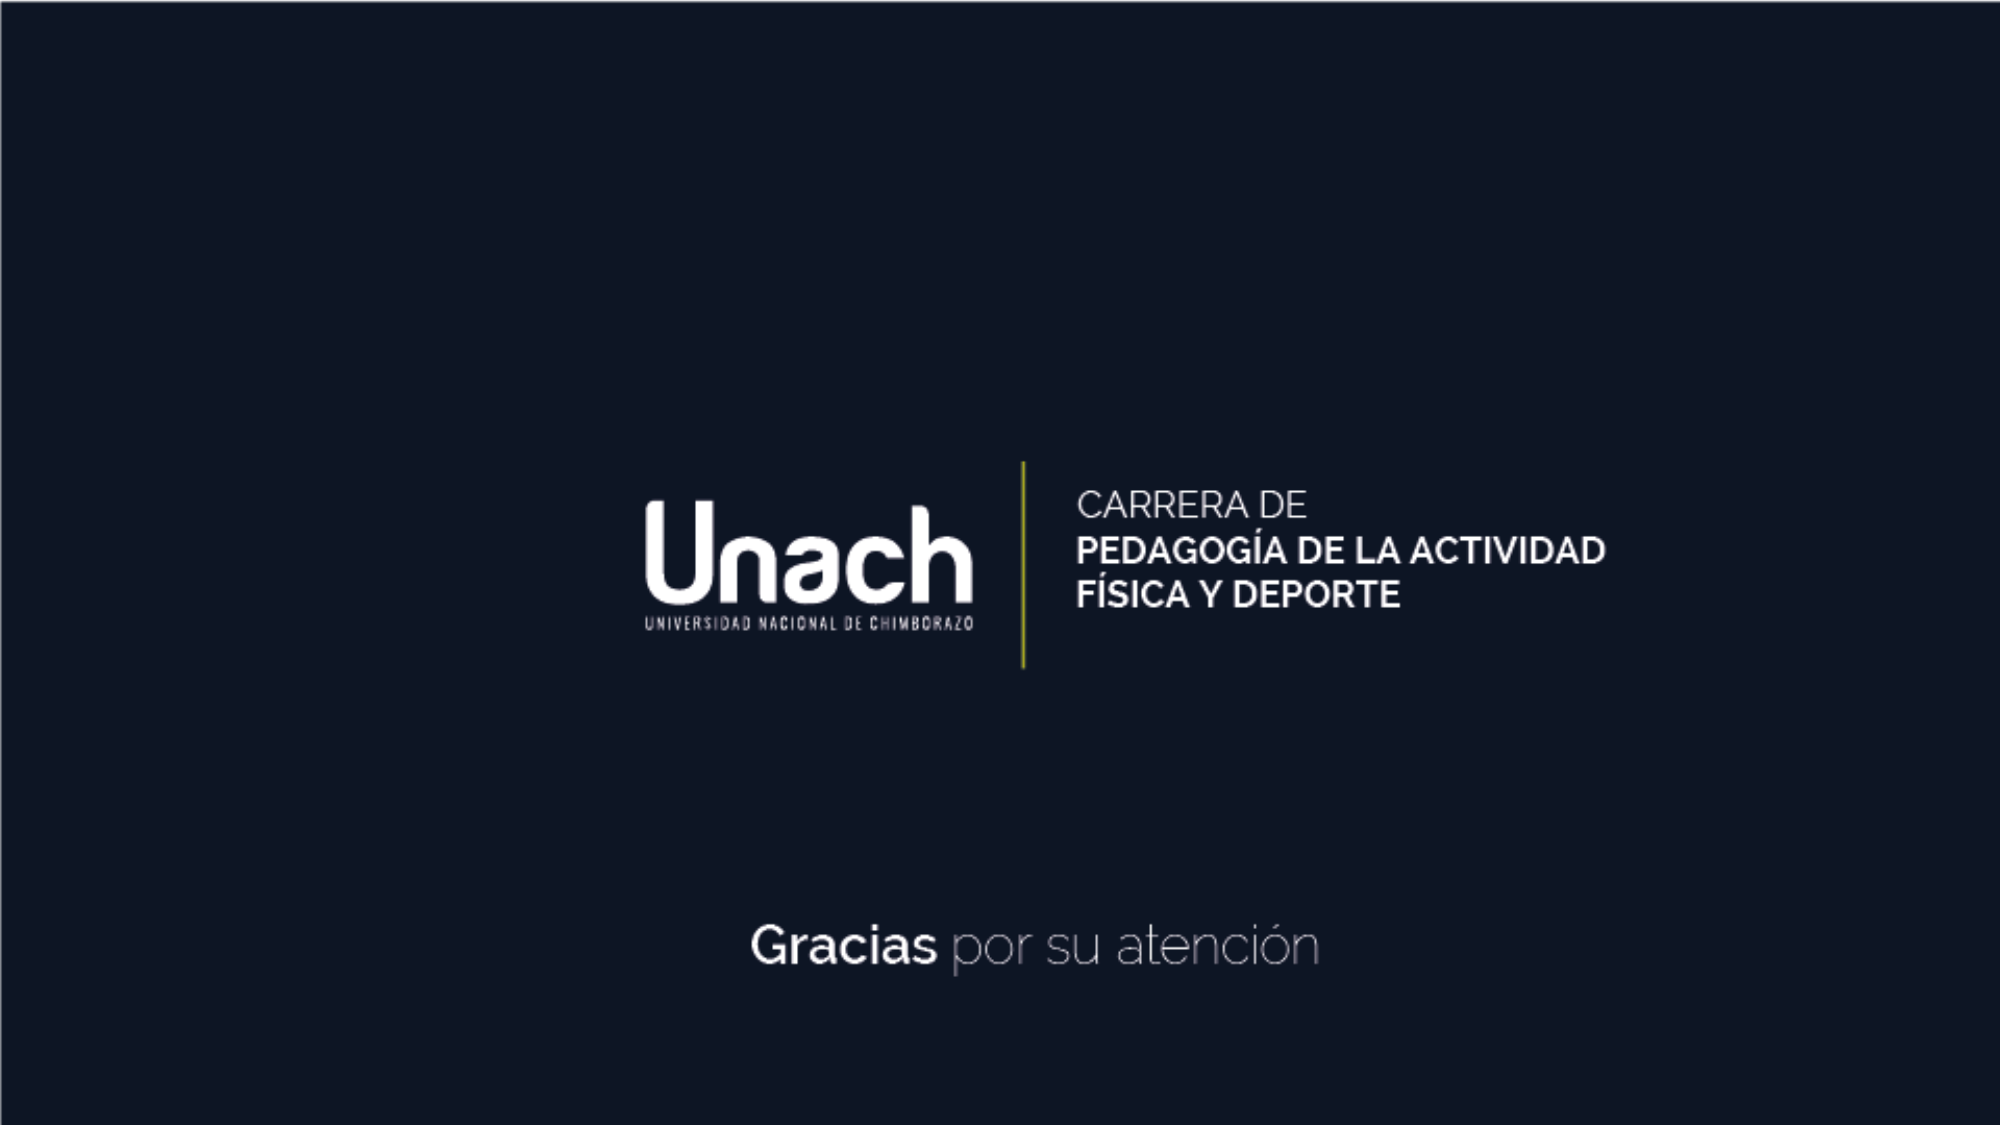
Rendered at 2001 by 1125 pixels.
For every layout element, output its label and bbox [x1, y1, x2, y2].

list [0, 0, 2000, 1125]
